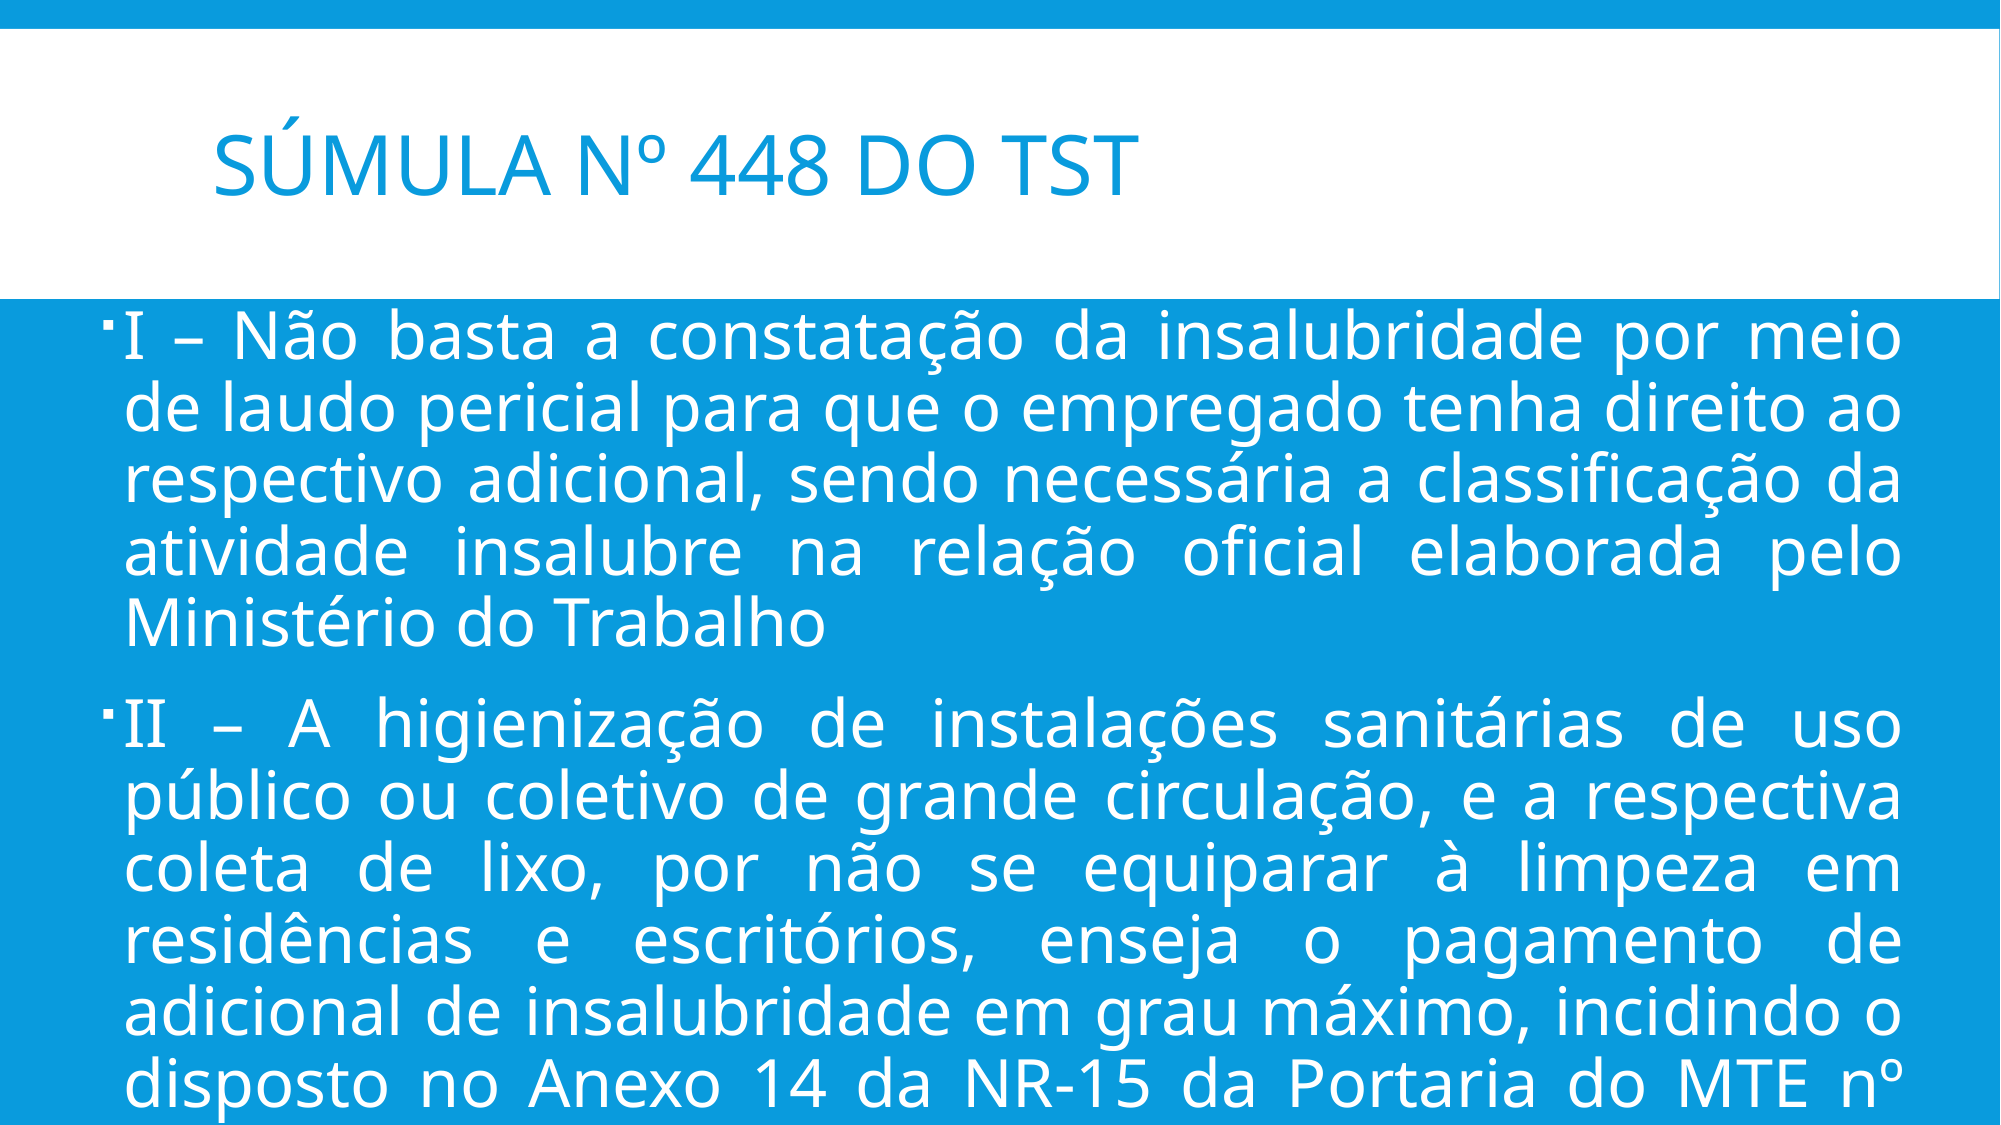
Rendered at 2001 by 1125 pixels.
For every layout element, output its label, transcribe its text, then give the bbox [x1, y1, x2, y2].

picture [1709, 1000, 1714, 1034]
picture [1396, 1064, 1416, 1107]
picture [1419, 999, 1469, 1034]
picture [354, 1071, 386, 1107]
picture [1401, 1000, 1406, 1034]
picture [1184, 1057, 1215, 1107]
picture [1119, 1060, 1148, 1107]
picture [1882, 1059, 1901, 1081]
picture [1205, 1000, 1234, 1035]
picture [1616, 999, 1641, 1035]
picture [1479, 999, 1511, 1035]
picture [547, 999, 576, 1034]
picture [1057, 1087, 1072, 1091]
picture [977, 999, 1007, 1035]
picture [1666, 995, 1697, 1035]
picture [314, 999, 343, 1034]
picture [1017, 999, 1067, 1034]
picture [529, 1060, 569, 1106]
picture [185, 1071, 209, 1107]
picture [464, 1071, 496, 1107]
picture [616, 1071, 646, 1107]
picture [840, 999, 867, 1035]
picture [1019, 1060, 1051, 1106]
picture [1225, 1071, 1252, 1107]
picture [219, 1071, 250, 1122]
picture [392, 995, 397, 1034]
picture [1611, 1071, 1643, 1107]
picture [859, 1057, 890, 1107]
picture [1462, 1071, 1482, 1106]
picture [530, 1000, 535, 1034]
picture [256, 1000, 261, 1034]
title Súmula nº 448 do TST [197, 46, 1803, 294]
picture [424, 1071, 453, 1106]
picture [1780, 1060, 1806, 1106]
picture [1293, 1060, 1322, 1106]
picture [657, 995, 662, 1034]
picture [222, 999, 247, 1035]
picture [919, 999, 949, 1035]
picture [207, 1000, 212, 1034]
picture [1266, 999, 1316, 1034]
picture [164, 995, 195, 1035]
picture [1560, 1000, 1565, 1034]
picture [878, 995, 909, 1035]
picture [1098, 999, 1129, 1050]
picture [1844, 1071, 1873, 1106]
picture [1331, 1071, 1363, 1107]
picture [1570, 1057, 1601, 1107]
picture [353, 999, 380, 1035]
picture [1082, 1060, 1098, 1106]
picture [1577, 999, 1606, 1034]
picture [1650, 1000, 1655, 1034]
picture [170, 1072, 175, 1106]
picture [328, 1064, 348, 1107]
picture [1363, 1000, 1392, 1034]
picture [675, 1000, 704, 1035]
picture [1867, 999, 1899, 1035]
picture [1490, 1072, 1495, 1106]
picture [271, 999, 303, 1035]
picture [1141, 999, 1161, 1034]
picture [784, 1000, 789, 1034]
picture [1519, 1028, 1527, 1043]
picture [428, 995, 459, 1035]
picture [618, 999, 645, 1035]
picture [298, 1071, 322, 1107]
picture [716, 995, 747, 1035]
picture [127, 999, 154, 1035]
picture [791, 1060, 825, 1106]
picture [1765, 995, 1796, 1035]
picture [1737, 1060, 1772, 1106]
picture [686, 1071, 718, 1107]
picture [1327, 999, 1354, 1035]
picture [651, 1072, 680, 1106]
picture [586, 999, 610, 1035]
picture [757, 999, 777, 1034]
picture [758, 1060, 774, 1106]
picture [258, 1071, 290, 1107]
picture [127, 1057, 158, 1107]
picture [1373, 1071, 1393, 1106]
picture [1806, 999, 1838, 1035]
picture [900, 1071, 927, 1107]
picture [1165, 999, 1192, 1035]
picture [1726, 999, 1755, 1034]
picture [1505, 1071, 1532, 1107]
picture [969, 1060, 1006, 1106]
picture [1682, 1060, 1728, 1106]
list I – Não basta a constatação da insalubridade por meio de laudo pericial para que o empregado tenha direito ao respectivo adicional, sendo necessária a classificação da atividade insalubre na relação oficial elaborada pelo Ministério do Trabalho II – A higienização de instalações sanitárias de uso público ou coletivo de grande circulação, e a respectiva coleta de lixo, por não se equiparar à limpeza em residências e escritórios, enseja o pagamento de adicional de insalubridade em grau máximo, incidindo o disposto no Anexo 14 da NR-15 da Portaria do MTE nº 3.214/78 quanto à coleta e industrialização de lixo urbano [78, 294, 1922, 995]
picture [799, 995, 830, 1035]
picture [1422, 1071, 1449, 1107]
picture [469, 999, 499, 1035]
picture [577, 1071, 606, 1106]
